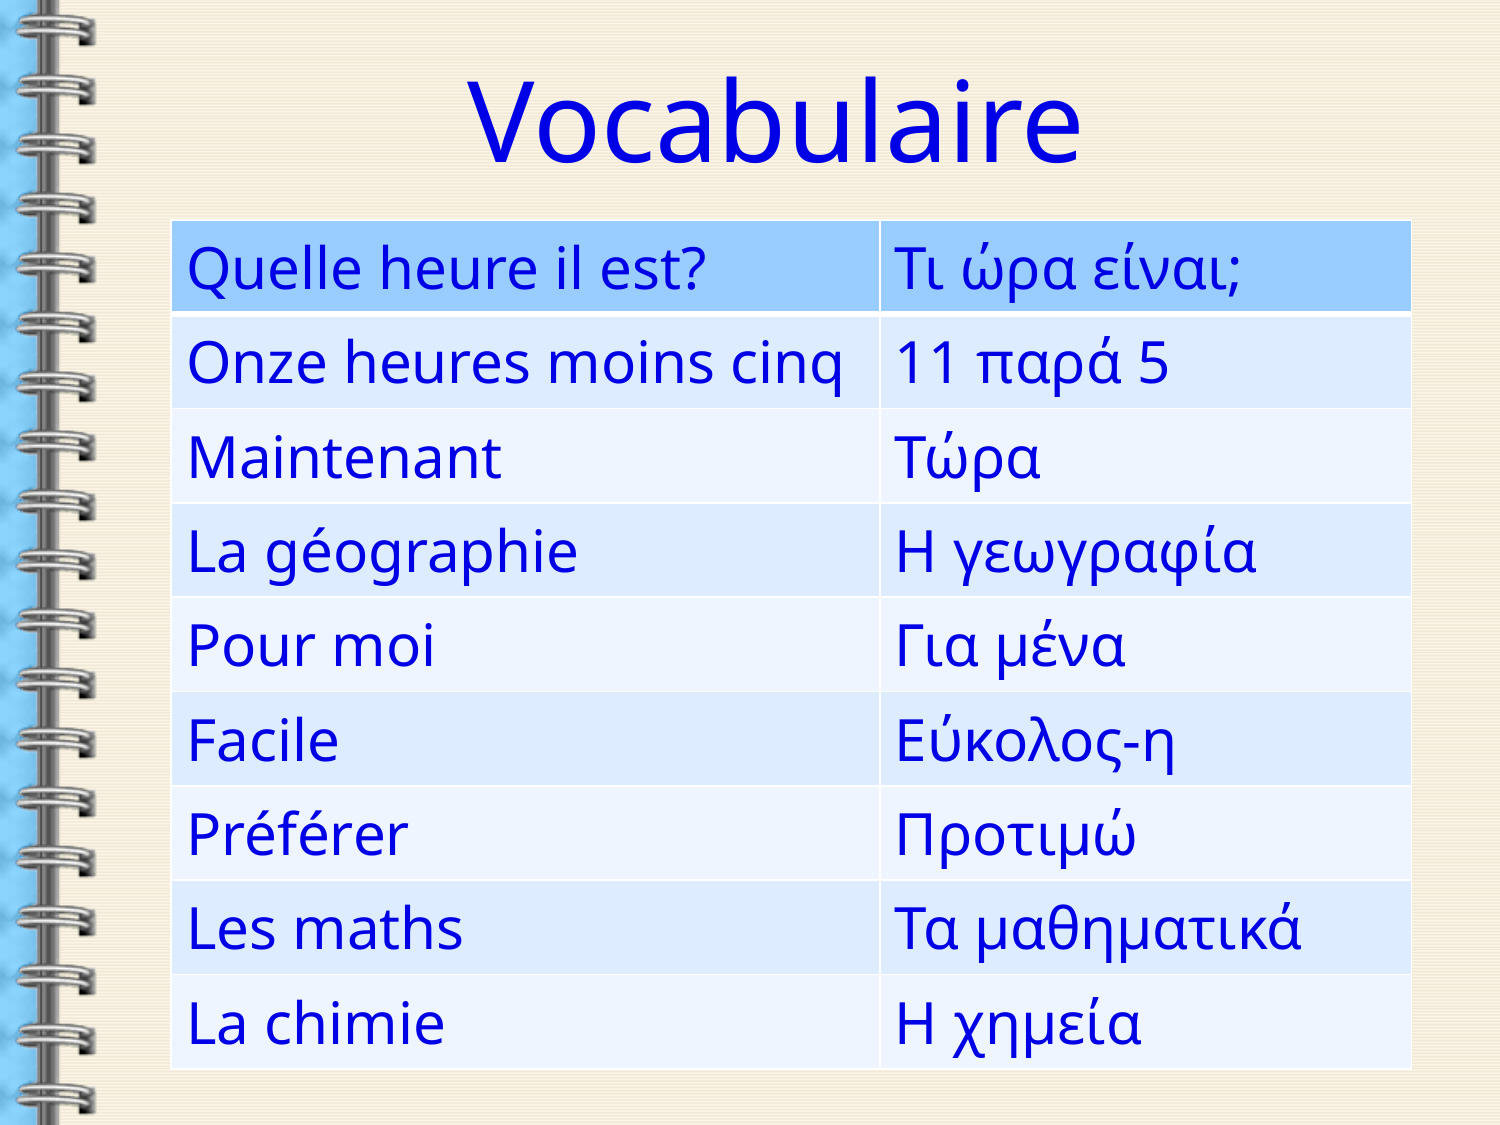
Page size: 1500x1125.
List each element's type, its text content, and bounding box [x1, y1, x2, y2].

table_cell 11 παρά 5 [881, 317, 1411, 408]
table_cell Pour moi [172, 598, 879, 691]
table_cell Η γεωγραφία [881, 504, 1411, 596]
table_header Τι ώρα είναι; [881, 221, 1411, 311]
table_cell Τα μαθηματικά [881, 881, 1411, 974]
table_cell Les maths [172, 881, 879, 974]
table_cell Εύκολος-η [881, 692, 1411, 785]
table_cell Onze heures moins cinq [172, 317, 879, 408]
table_cell Προτιμώ [881, 787, 1411, 879]
table_cell Η χημεία [881, 975, 1411, 1068]
table_cell Για μένα [881, 598, 1411, 691]
subtitle Vocabulaire [159, 42, 1424, 1059]
picture [0, 0, 1500, 1125]
table_cell La chimie [172, 975, 879, 1068]
table_header Quelle heure il est? [172, 221, 879, 311]
table_cell Τώρα [881, 409, 1411, 502]
table_cell La géographie [172, 504, 879, 596]
table_cell Maintenant [172, 409, 879, 502]
table_cell Préférer [172, 787, 879, 879]
table_cell Facile [172, 692, 879, 785]
